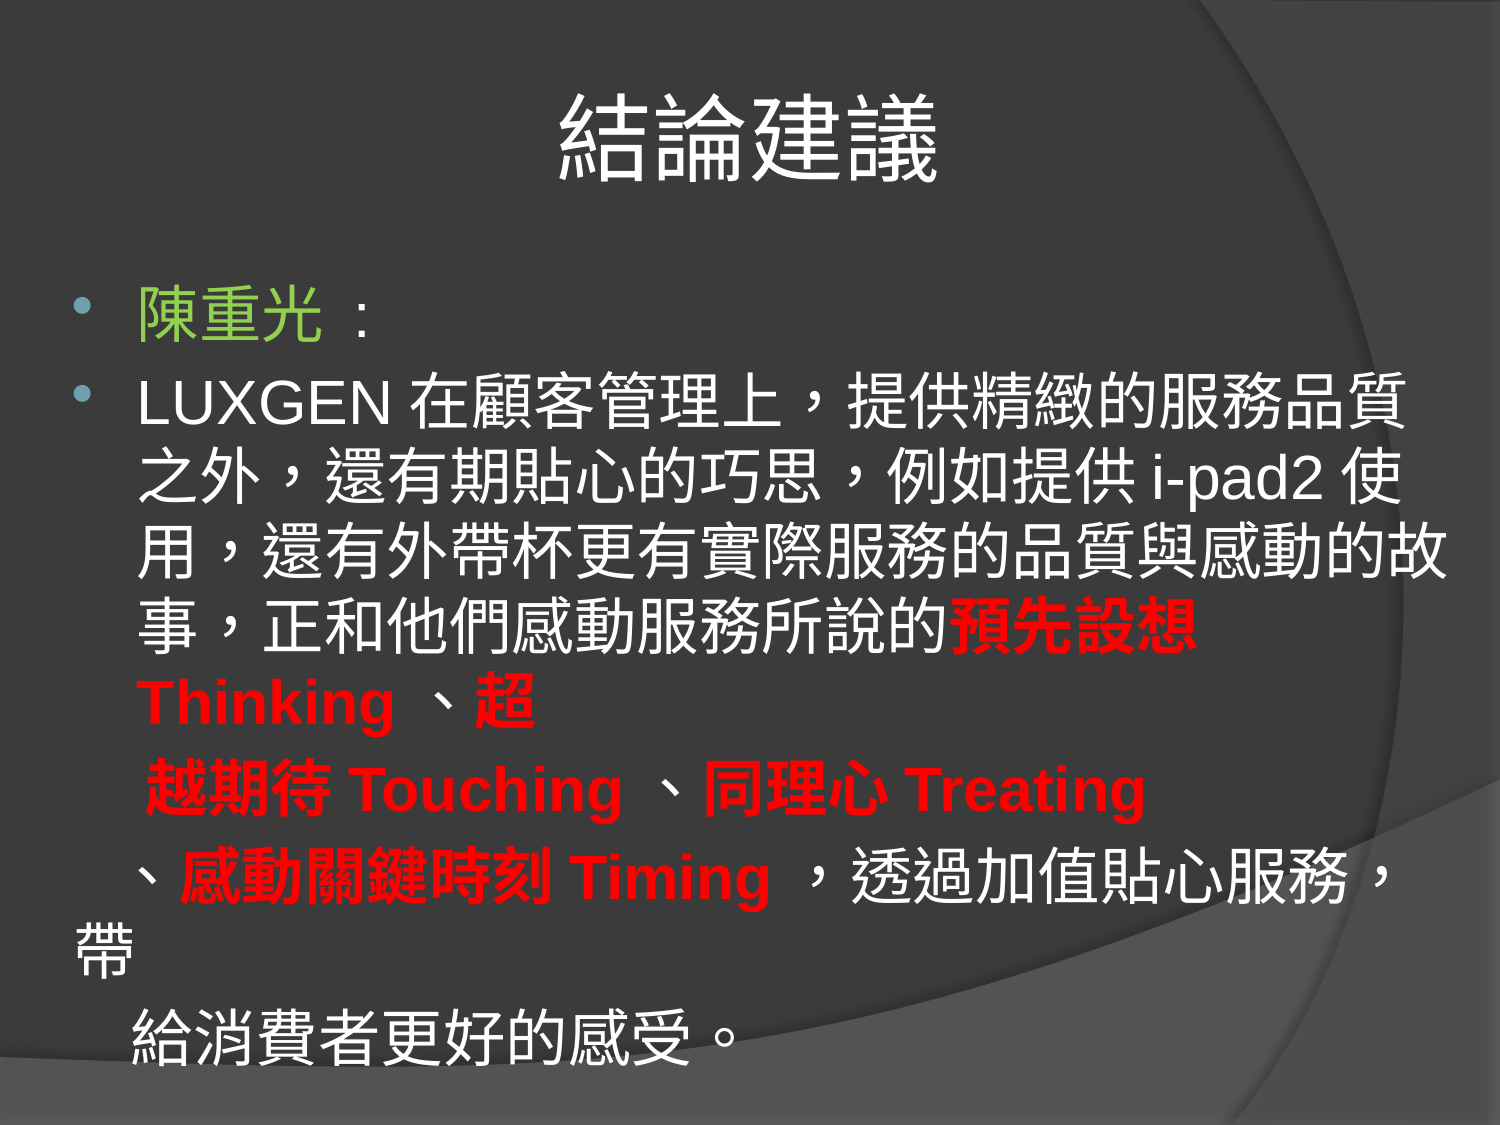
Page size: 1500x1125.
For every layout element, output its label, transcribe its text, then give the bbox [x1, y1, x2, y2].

list 陳重光 : LUXGEN在顧客管理上，提供精緻的服務品質之外，還有期貼心的巧思，例如提供i-pad2使用，還有外帶杯更有實際服務的品質與感動的故事，正和他們感動服務所說的預先設想Thinking、超 越期待Touching、同理心Treating 、感動關鍵時刻Timing，透過加值貼心服務，帶 給消費者更好的感受。 [53, 267, 1479, 1010]
title 結論建議 [135, 42, 1361, 231]
